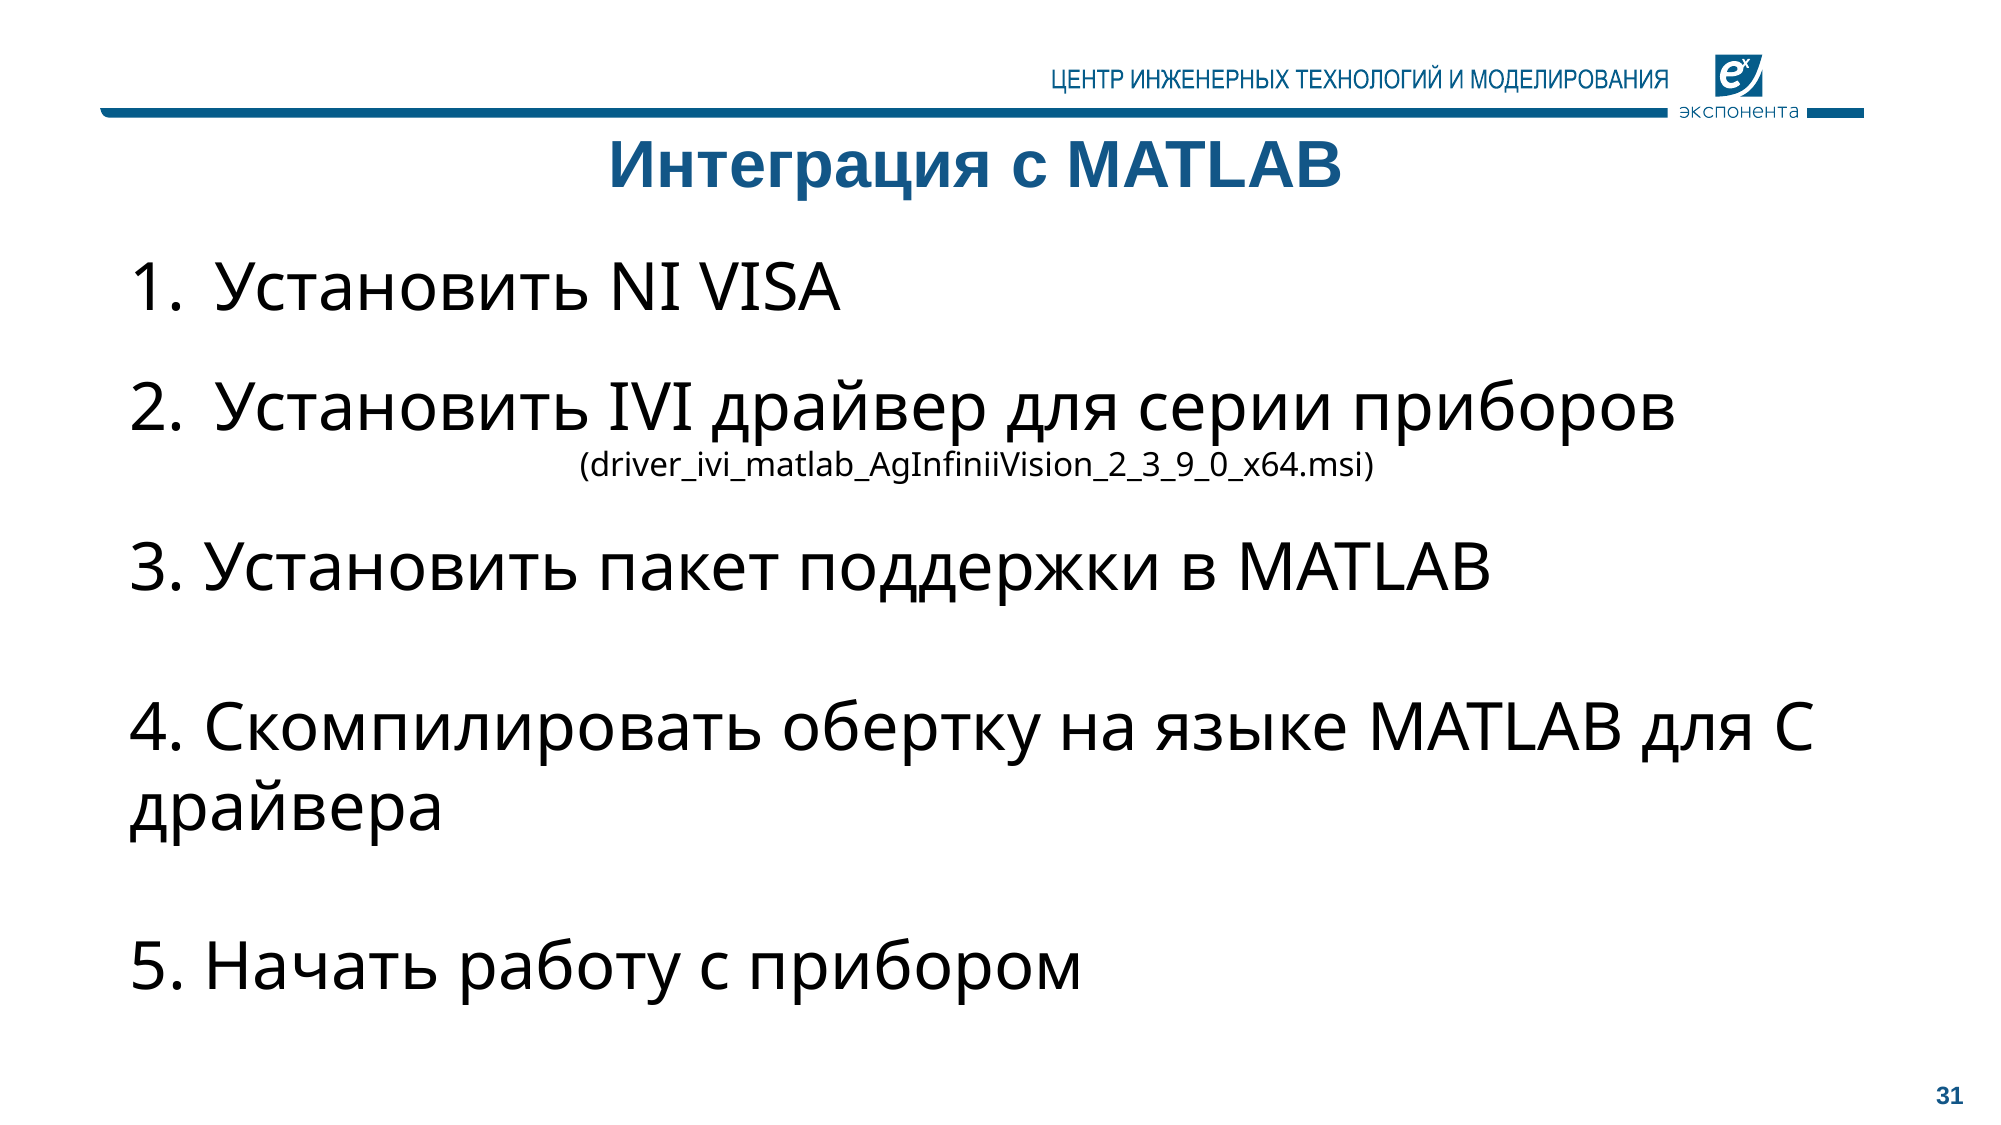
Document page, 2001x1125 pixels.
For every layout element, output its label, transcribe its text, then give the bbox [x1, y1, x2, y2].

text_box Установить NI VISA Установить IVI драйвер для серии приборов (driver_ivi_matlab_AgInfiniiVision_2_3_9_0_x64.msi) 3. Установить пакет поддержки в MATLAB 4. Скомпилировать обертку на языке MATLAB для C драйвера 5. Начать работу с прибором [115, 196, 1875, 1056]
title Интеграция с MATLAB [125, 113, 1826, 196]
